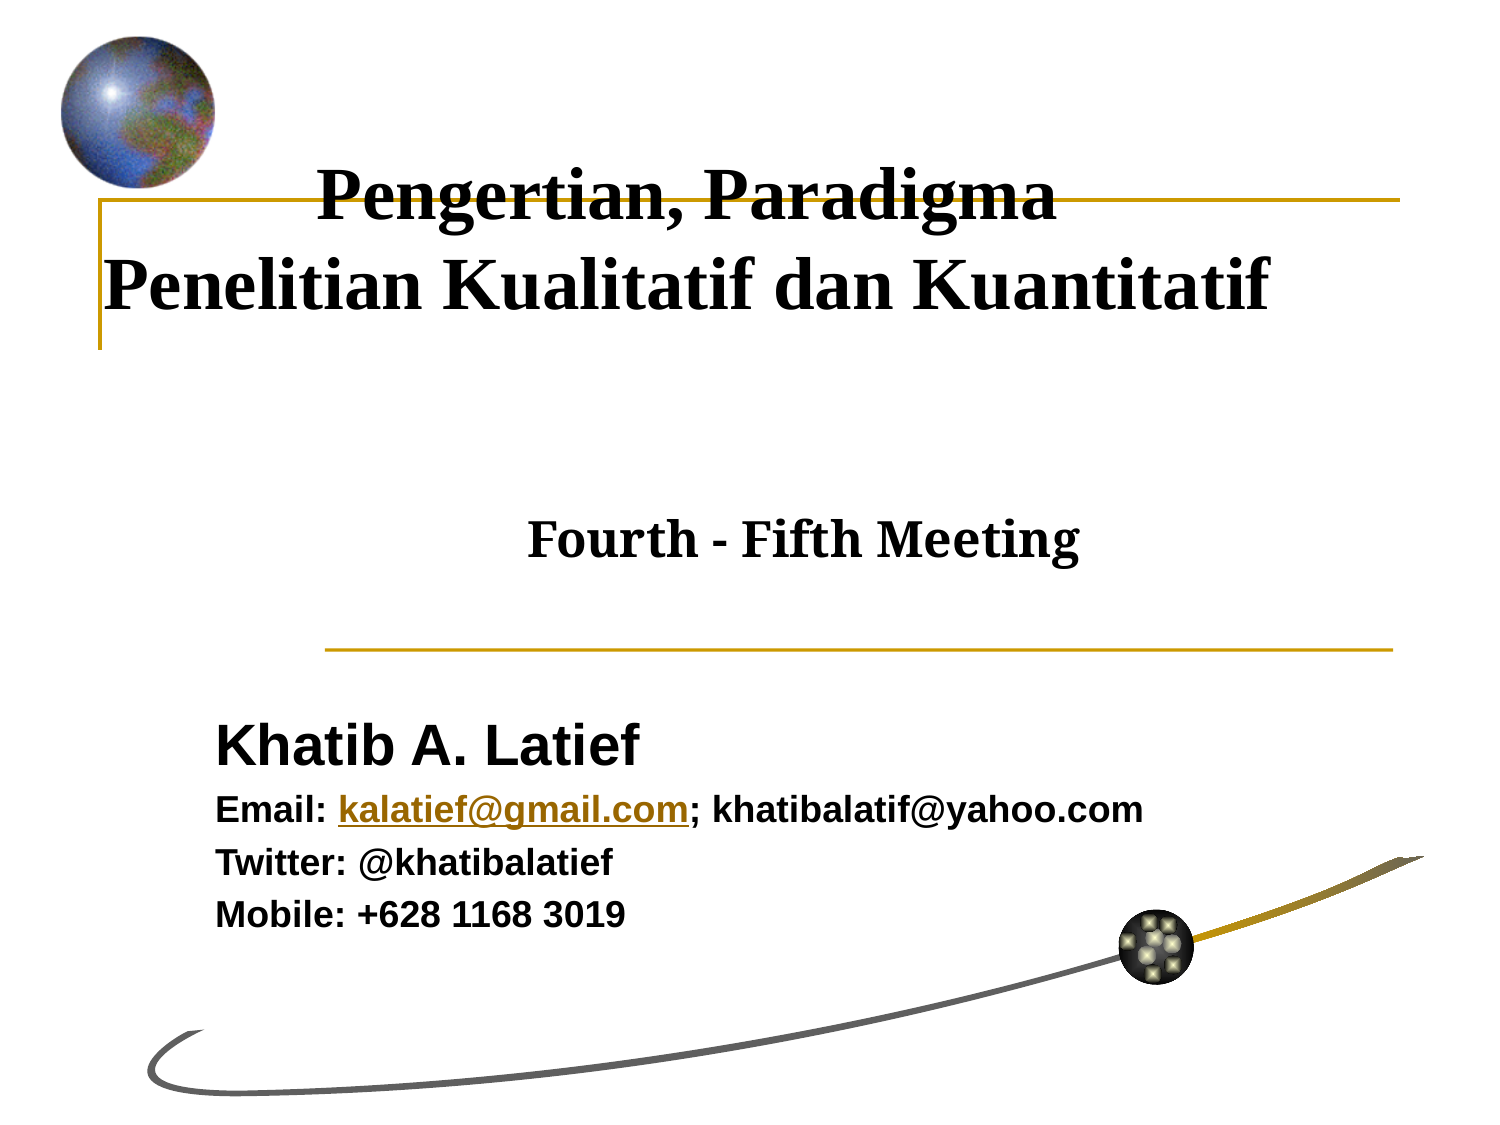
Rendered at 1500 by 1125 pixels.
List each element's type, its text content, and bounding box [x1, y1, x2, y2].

text_box Fourth - Fifth Meeting [512, 499, 1113, 575]
picture [50, 24, 225, 137]
text_box Pengertian, Paradigma Penelitian Kualitatif dan Kuantitatif [49, 137, 1325, 333]
subtitle Khatib A. Latief Email: kalatief@gmail.com; khatibalatif@yahoo.com Twitter: @khatibalatief Mobile: +628 1168 3019 [200, 699, 1275, 800]
